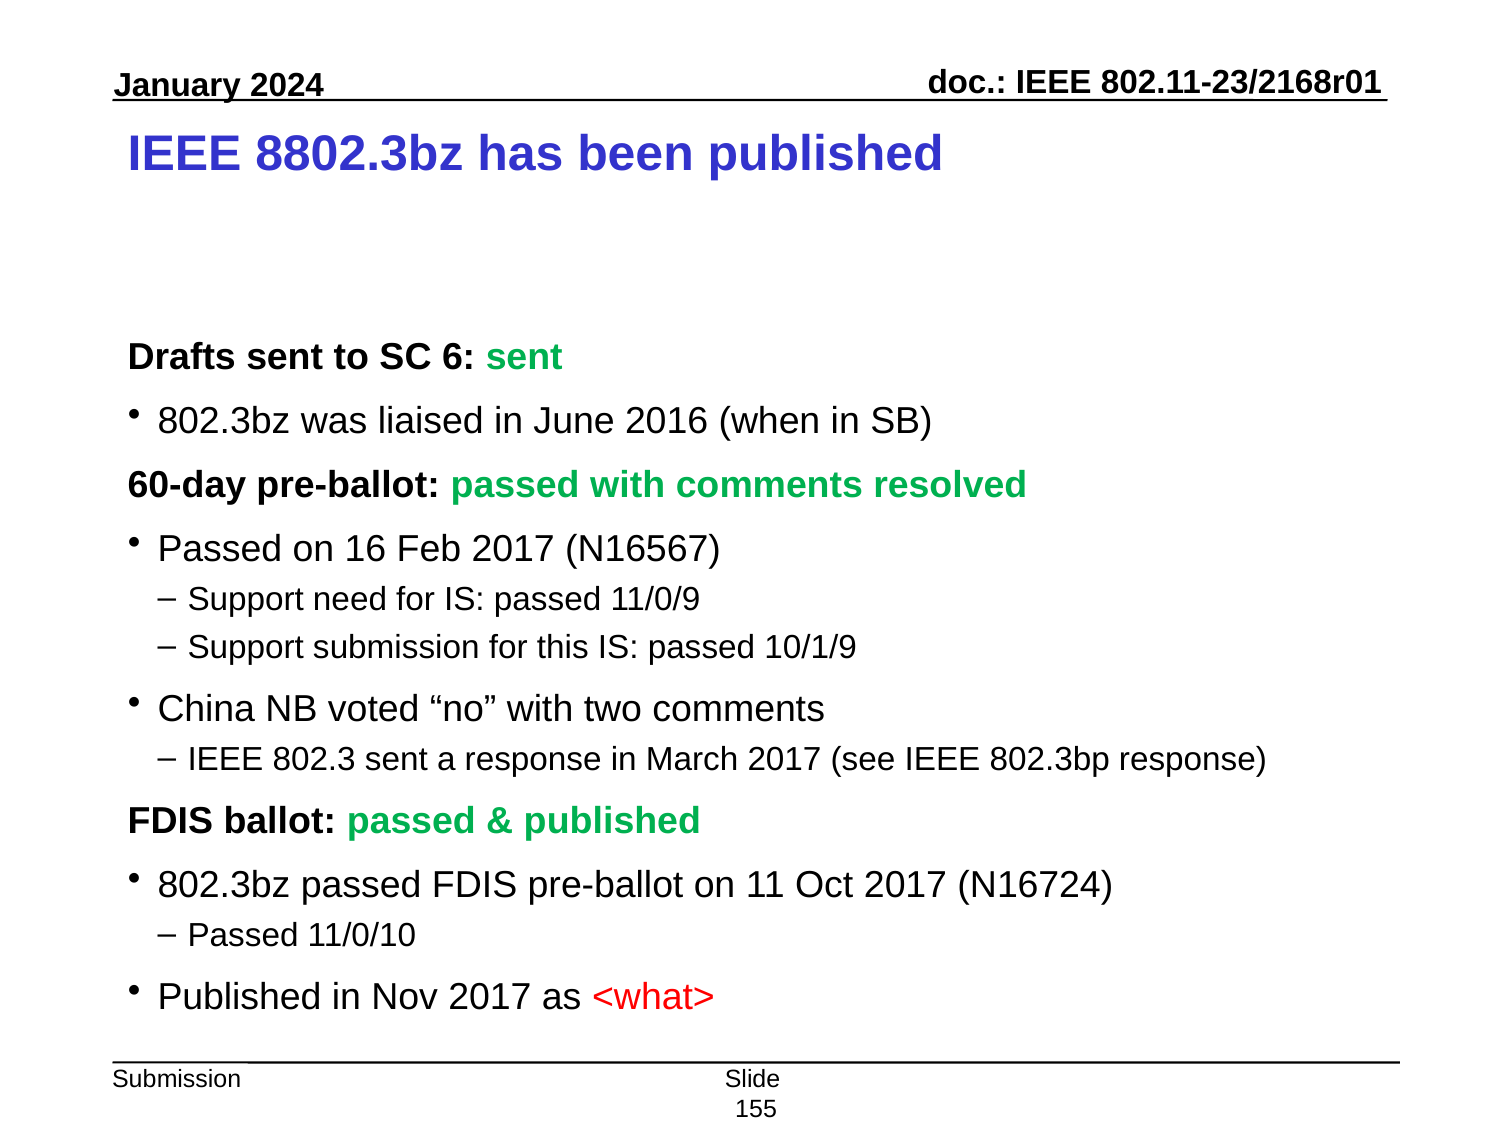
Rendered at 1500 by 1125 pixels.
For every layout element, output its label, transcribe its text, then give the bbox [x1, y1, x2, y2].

list Drafts sent to SC 6: sent 802.3bz was liaised in June 2016 (when in SB) 60-day pre-ballot: passed with comments resolved Passed on 16 Feb 2017 (N16567) Support need for IS: passed 11/0/9 Support submission for this IS: passed 10/1/9 China NB voted “no” with two comments IEEE 802.3 sent a response in March 2017 (see IEEE 802.3bp response) FDIS ballot: passed & published 802.3bz passed FDIS pre-ballot on 11 Oct 2017 (N16724) Passed 11/0/10 Published in Nov 2017 as <what> [112, 324, 1388, 1000]
title IEEE 8802.3bz has been published [112, 112, 1388, 288]
slide_number Slide 155 [709, 1061, 803, 1093]
